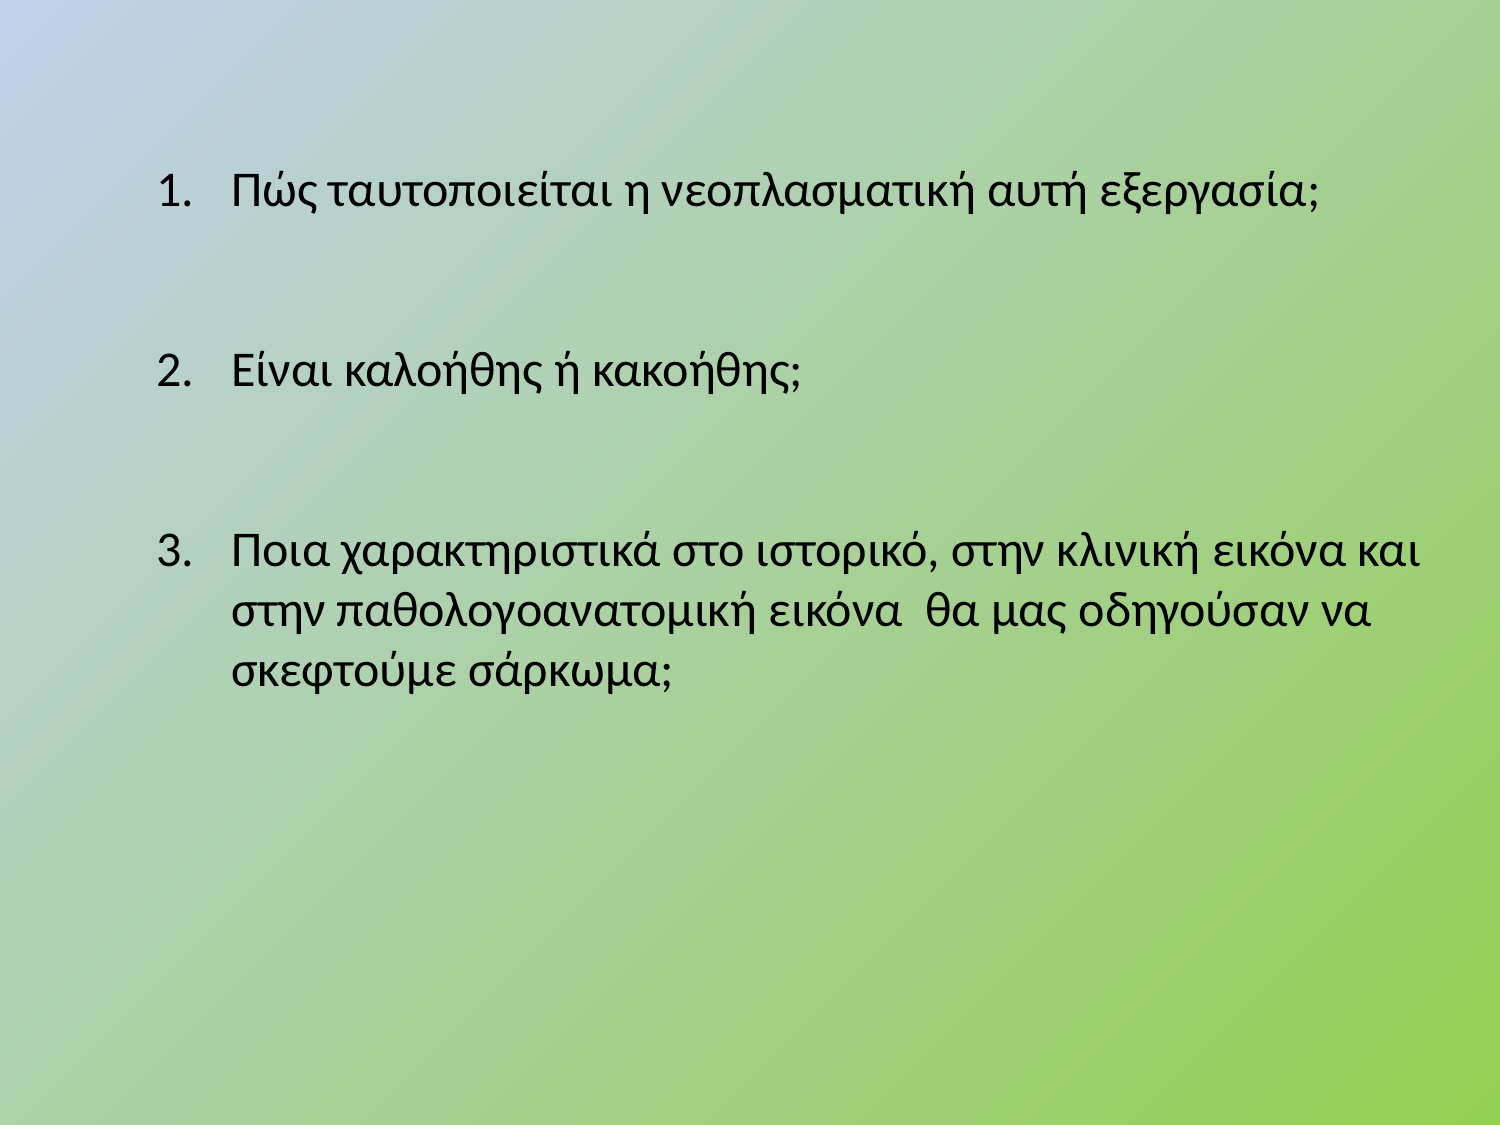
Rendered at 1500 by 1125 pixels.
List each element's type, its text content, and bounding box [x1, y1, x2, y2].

text_box Πώς ταυτοποιείται η νεοπλασματική αυτή εξεργασία; Είναι καλοήθης ή κακοήθης; Ποια χαρακτηριστικά στο ιστορικό, στην κλινική εικόνα και στην παθολογοανατομική εικόνα θα μας οδηγούσαν να σκεφτούμε σάρκωμα; [141, 148, 1500, 884]
